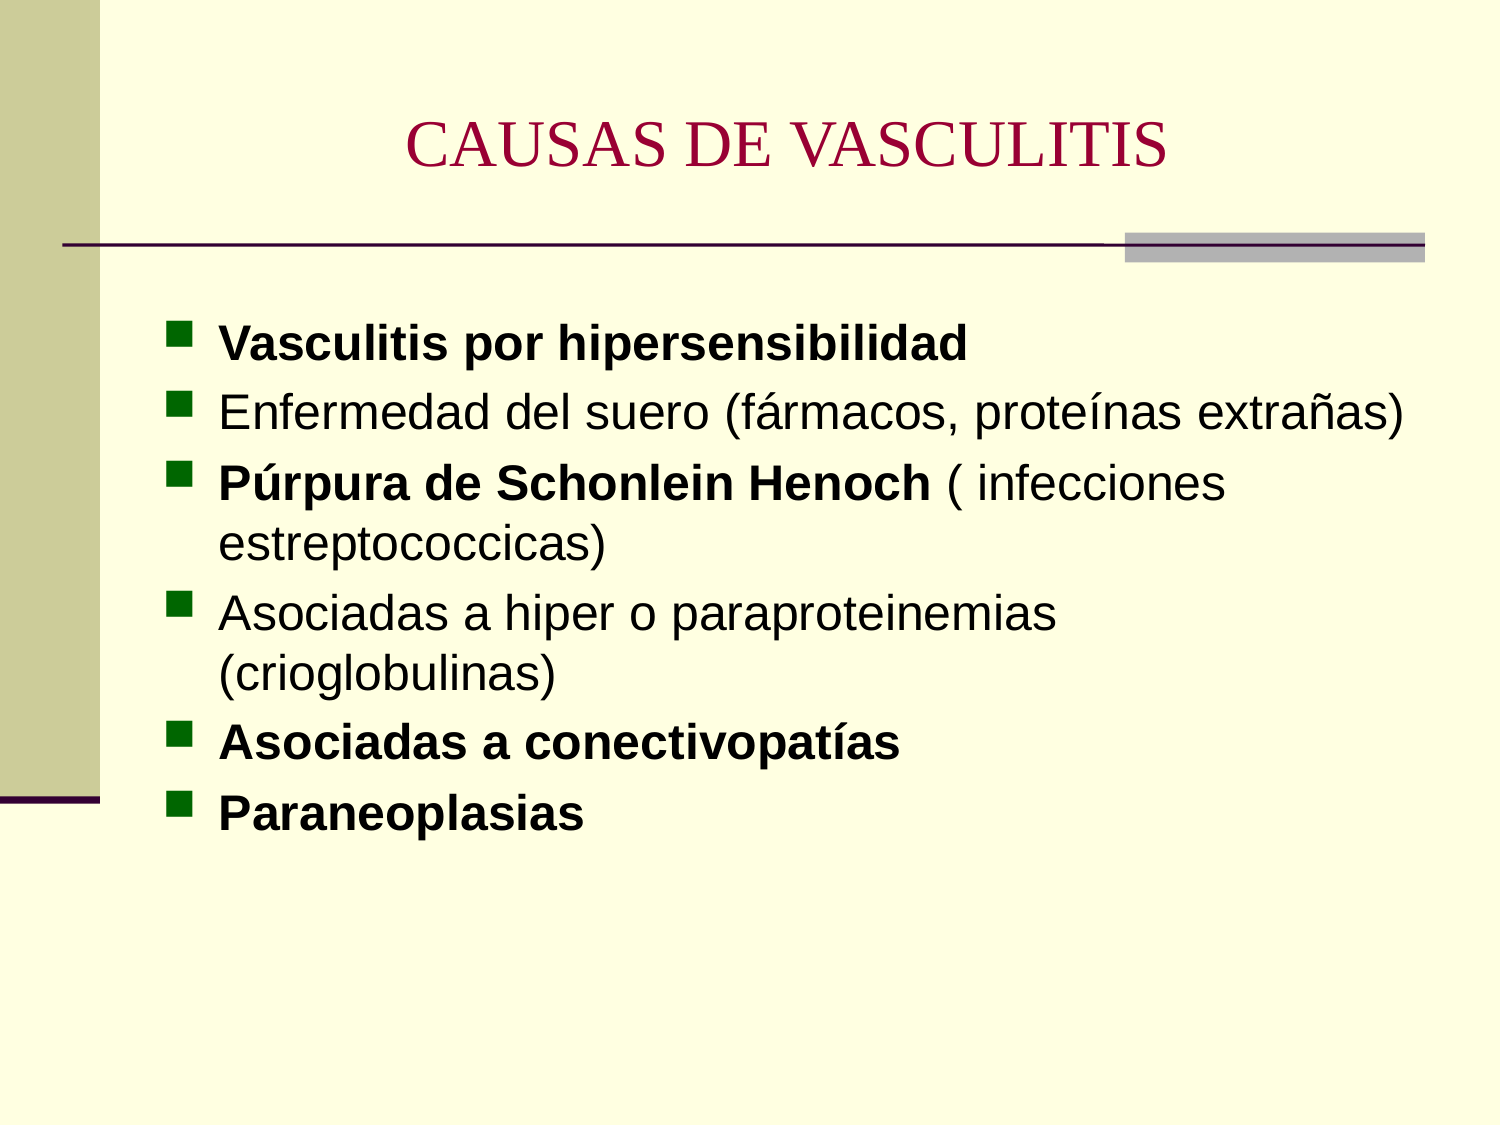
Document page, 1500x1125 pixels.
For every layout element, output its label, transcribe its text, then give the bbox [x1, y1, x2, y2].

title CAUSAS DE VASCULITIS [150, 45, 1425, 234]
list Vasculitis por hipersensibilidad Enfermedad del suero (fármacos, proteínas extrañas) Púrpura de Schonlein Henoch ( infecciones estreptococcicas) Asociadas a hiper o paraproteinemias (crioglobulinas) Asociadas a conectivopatías Paraneoplasias [147, 302, 1423, 1046]
